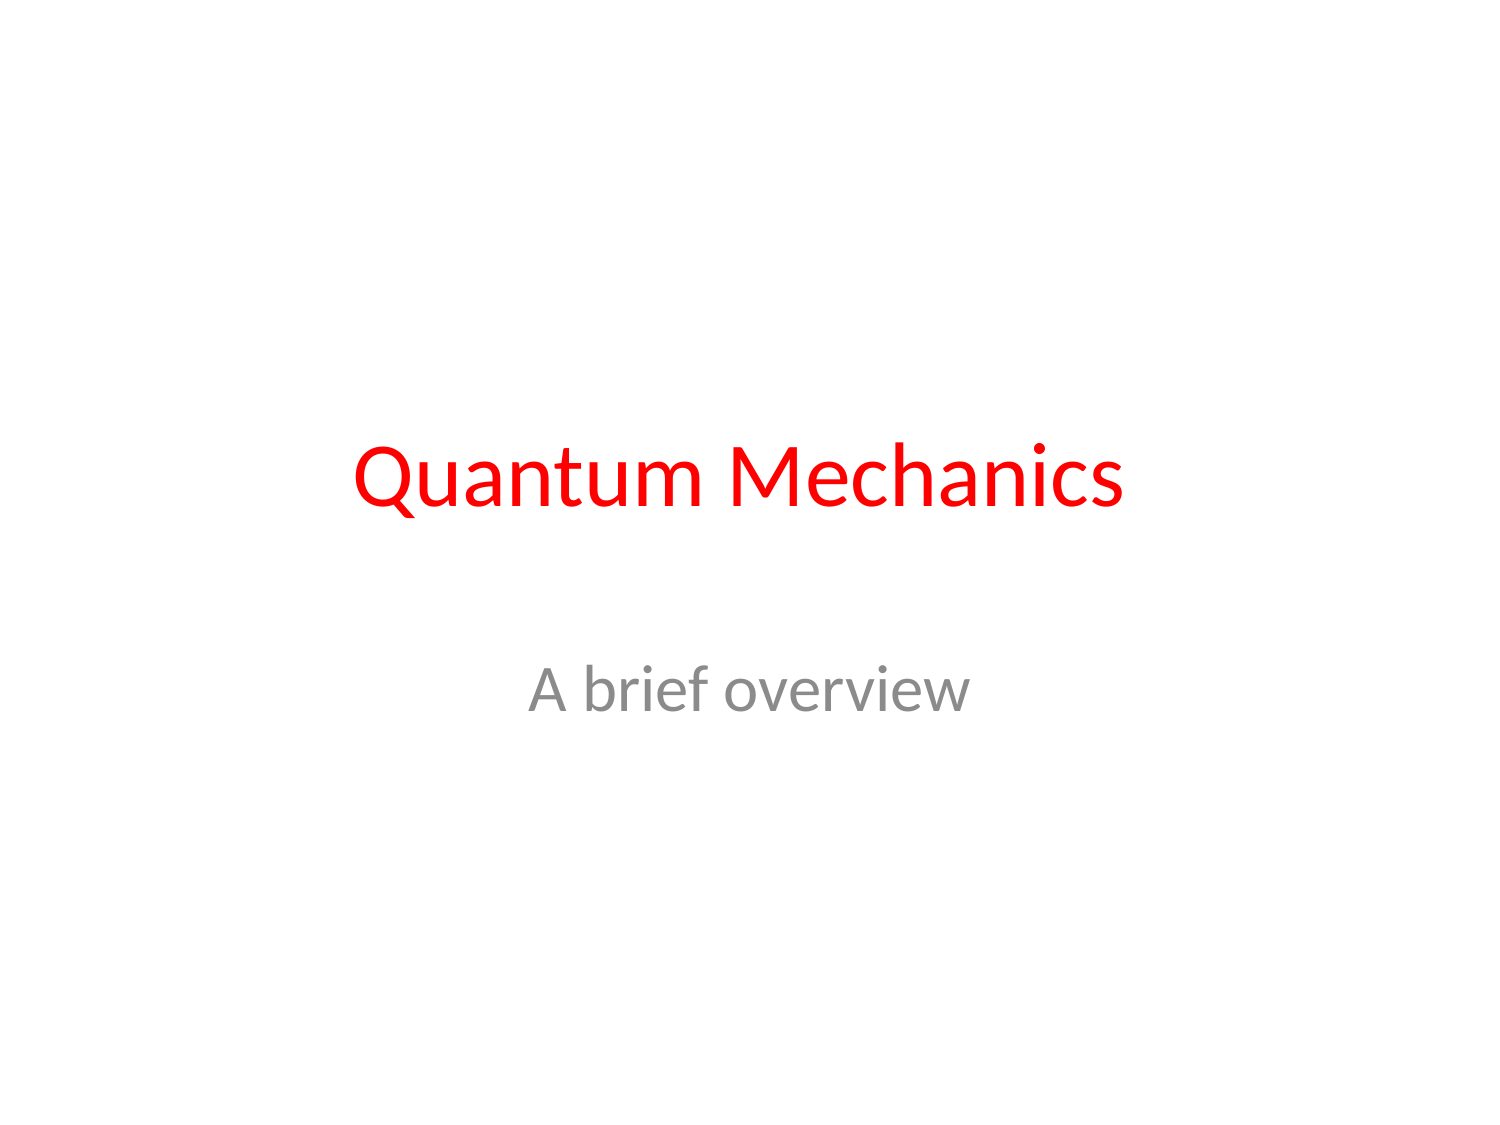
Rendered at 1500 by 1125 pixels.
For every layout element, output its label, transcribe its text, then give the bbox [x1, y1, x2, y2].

subtitle A brief overview [225, 637, 1275, 925]
title Quantum Mechanics [112, 349, 1388, 591]
